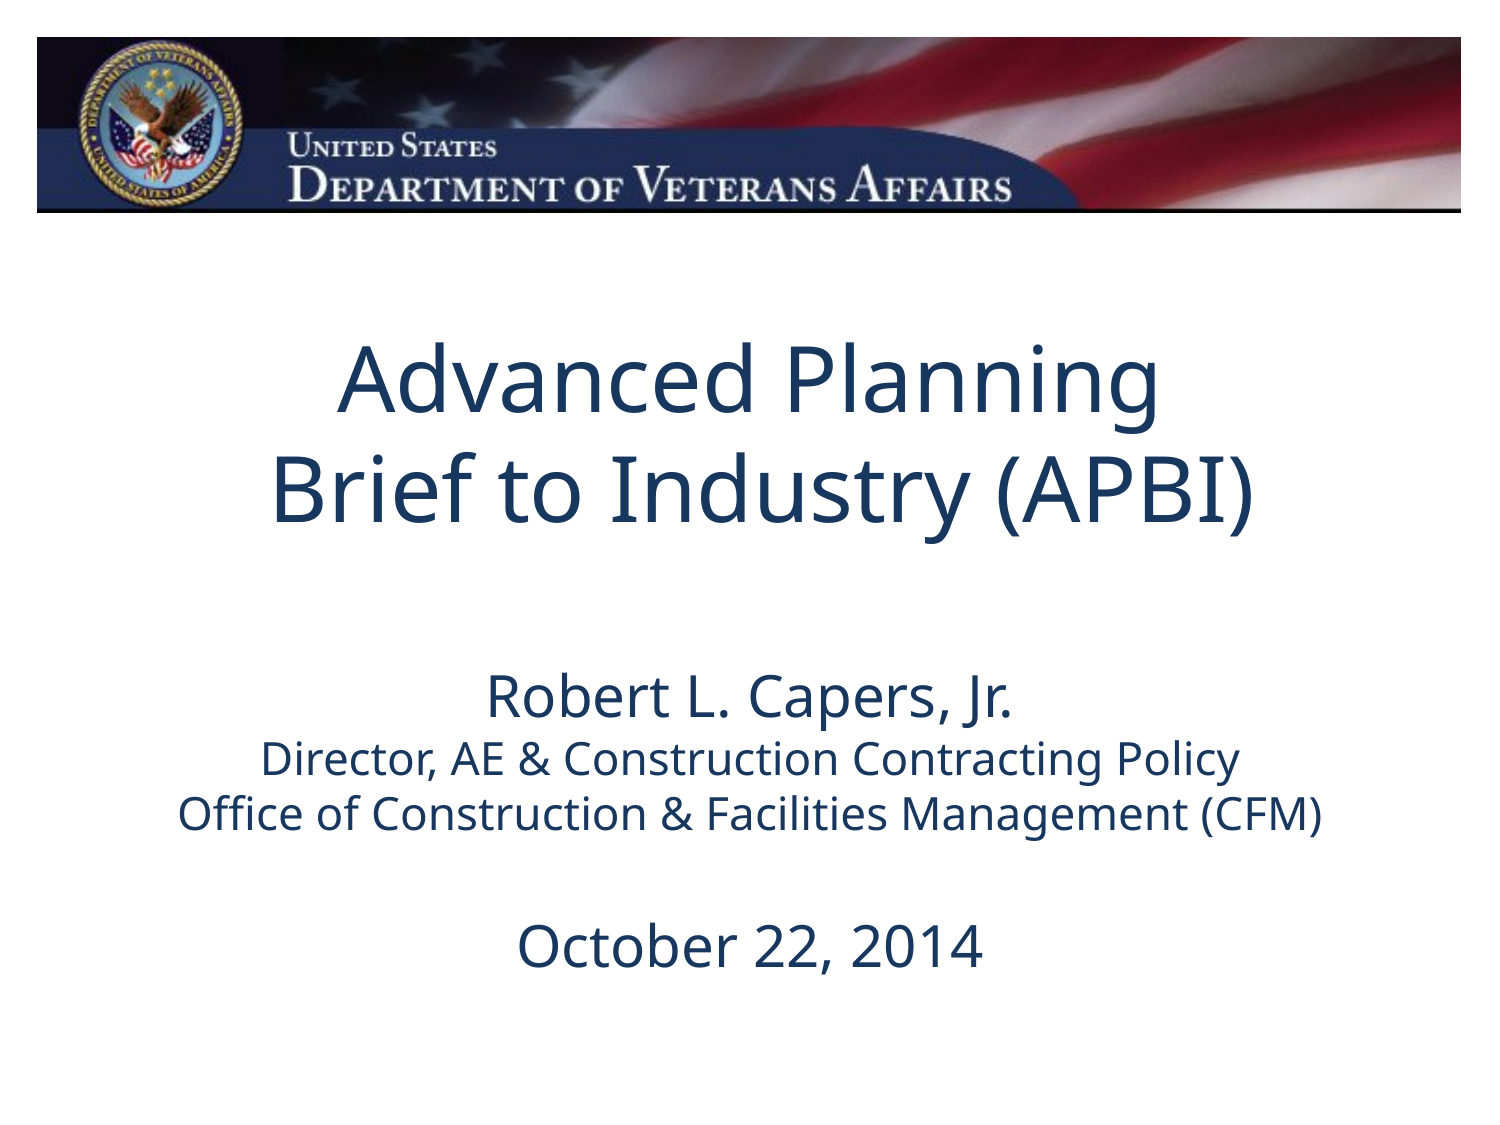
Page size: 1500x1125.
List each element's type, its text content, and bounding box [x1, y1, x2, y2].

text_box Robert L. Capers, Jr. Director, AE & Construction Contracting Policy Office of Construction & Facilities Management (CFM) October 22, 2014 [0, 652, 1500, 1057]
title Advanced Planning Brief to Industry (APBI) [124, 324, 1401, 567]
picture [37, 37, 1461, 213]
